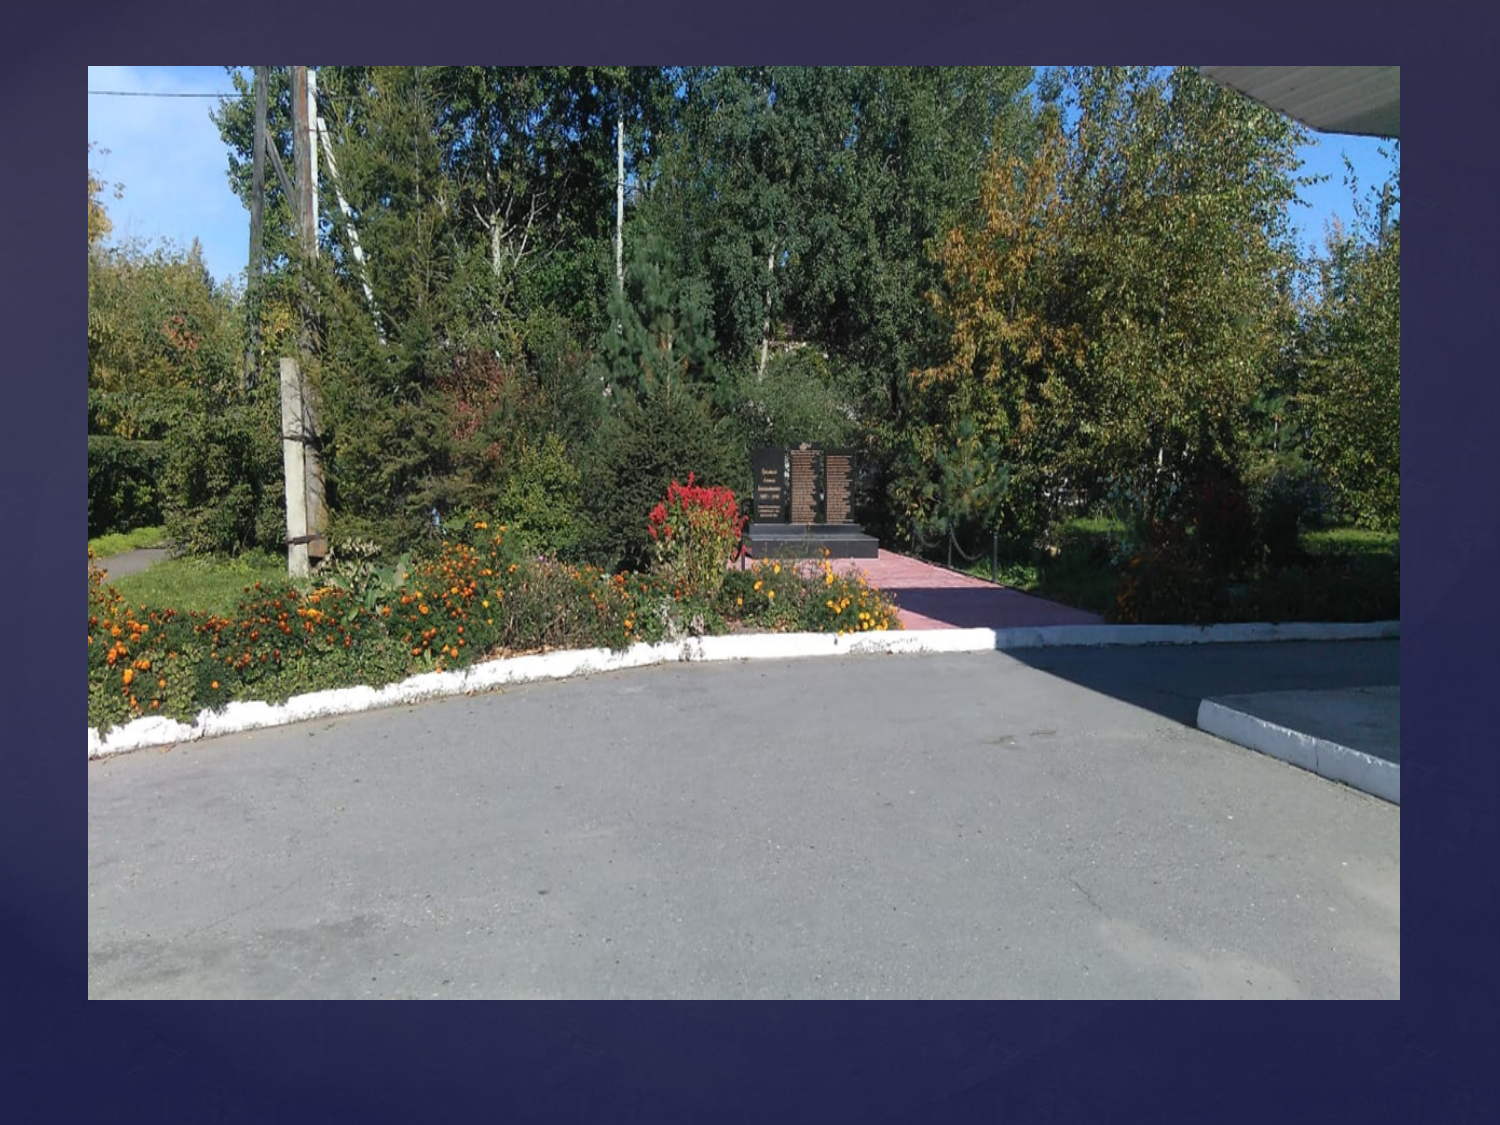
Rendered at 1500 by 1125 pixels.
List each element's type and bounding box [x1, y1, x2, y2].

picture [87, 65, 1401, 1000]
